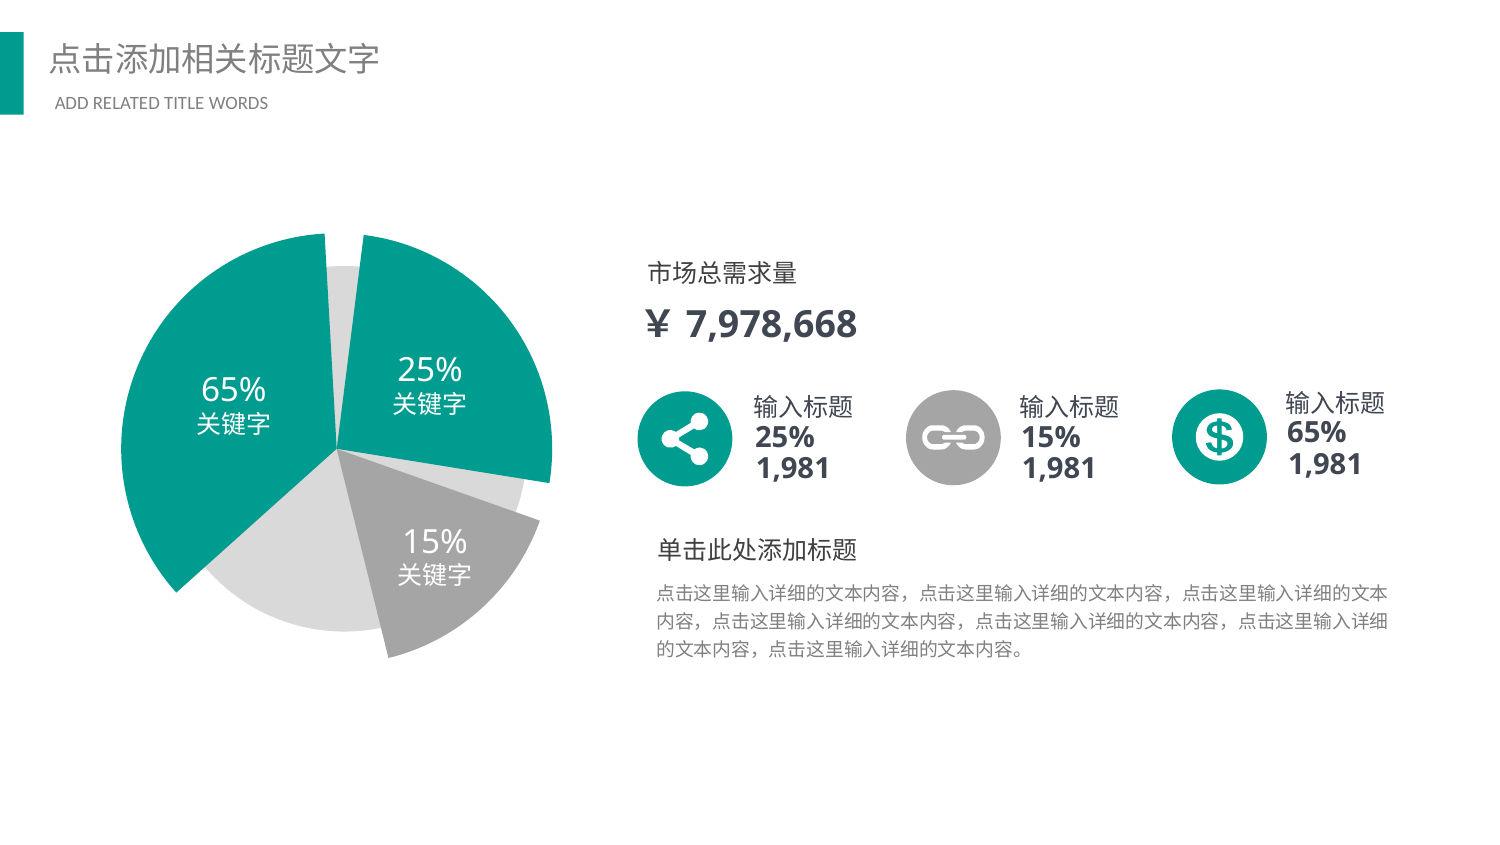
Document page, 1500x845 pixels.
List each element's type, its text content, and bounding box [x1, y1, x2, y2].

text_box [637, 391, 855, 487]
text_box ￥7,978,668 [639, 299, 859, 345]
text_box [905, 390, 1121, 486]
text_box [641, 528, 1412, 673]
text_box 市场总需求量 [647, 257, 798, 288]
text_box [1172, 387, 1387, 485]
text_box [121, 233, 553, 665]
